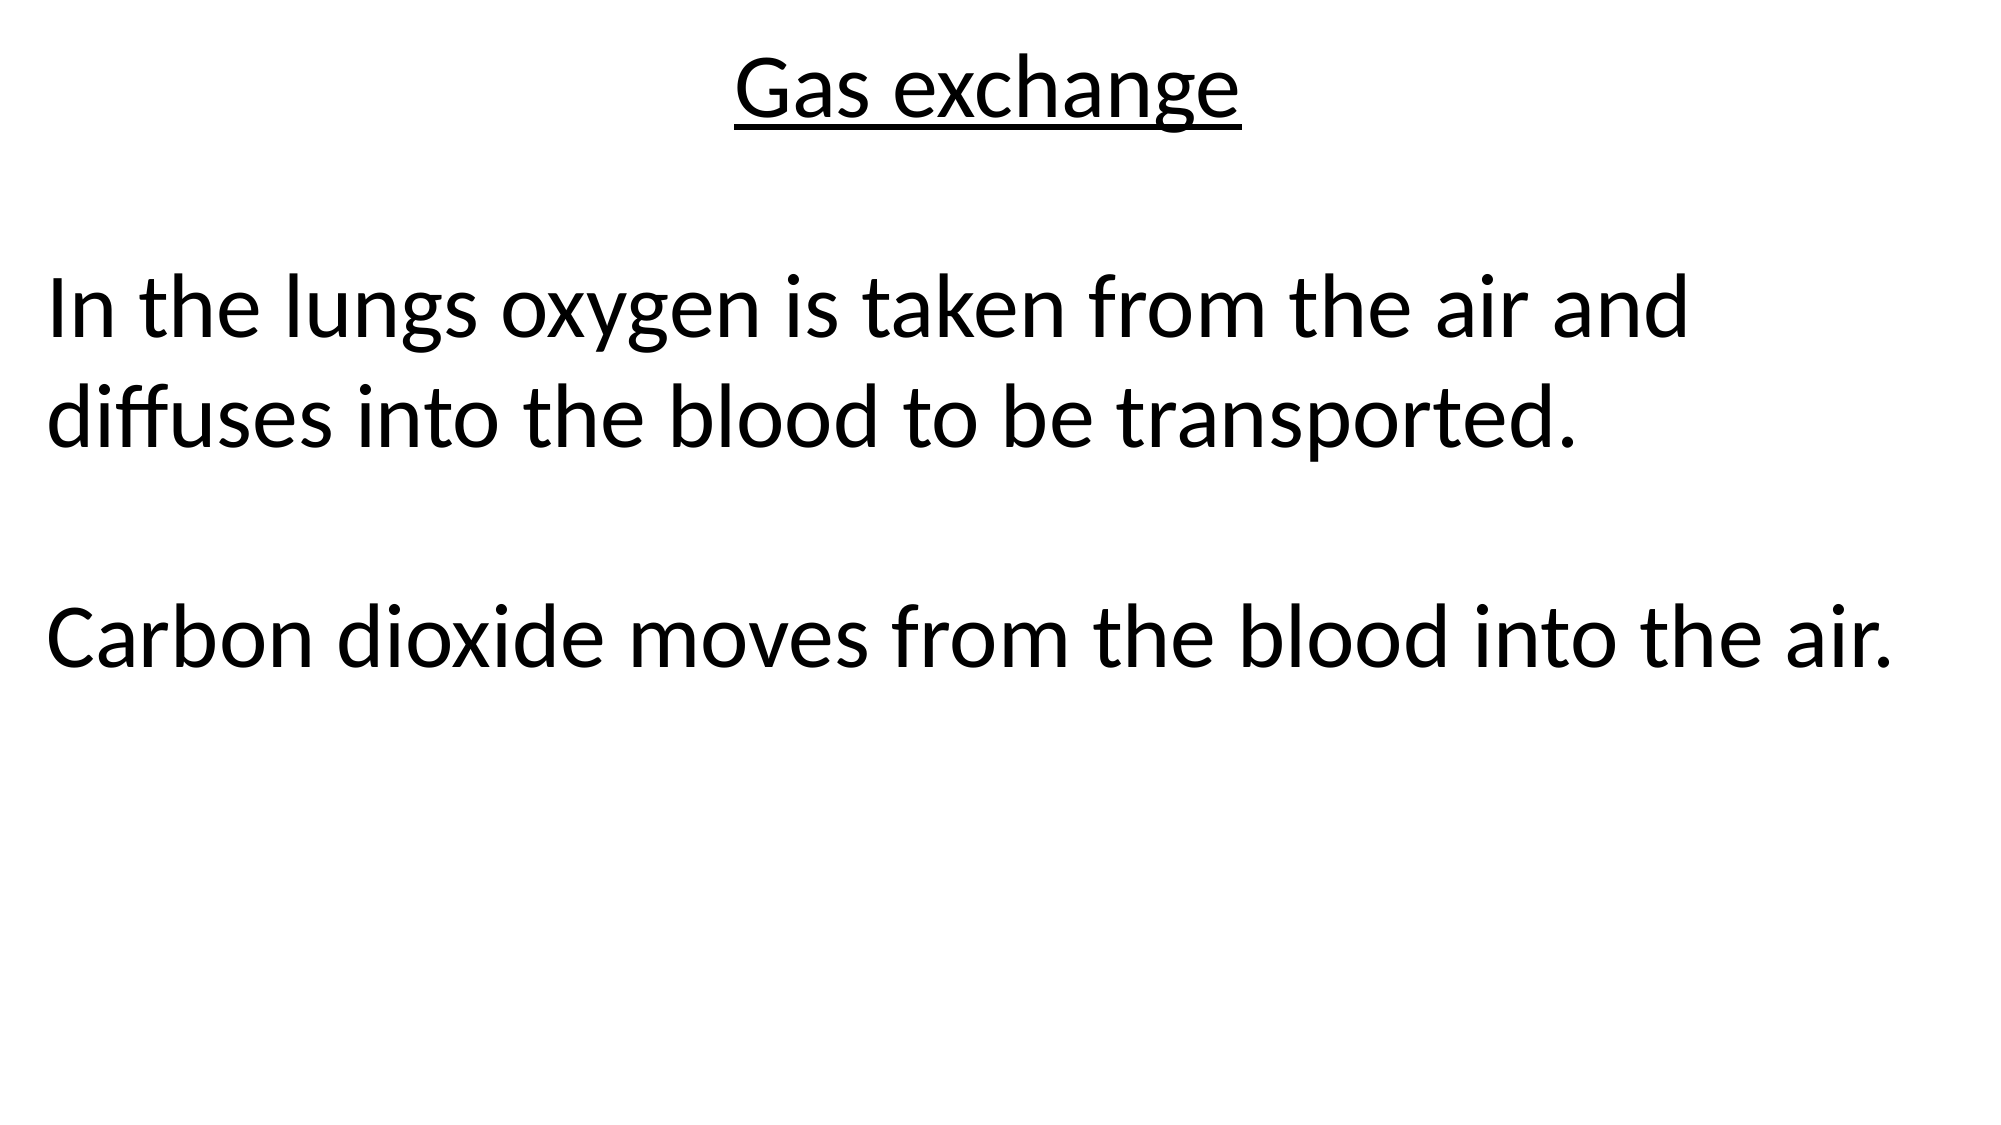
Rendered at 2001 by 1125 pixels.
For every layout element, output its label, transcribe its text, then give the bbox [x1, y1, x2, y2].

text_box Gas exchange In the lungs oxygen is taken from the air and diffuses into the blood to be transported. Carbon dioxide moves from the blood into the air. [31, 18, 1946, 694]
